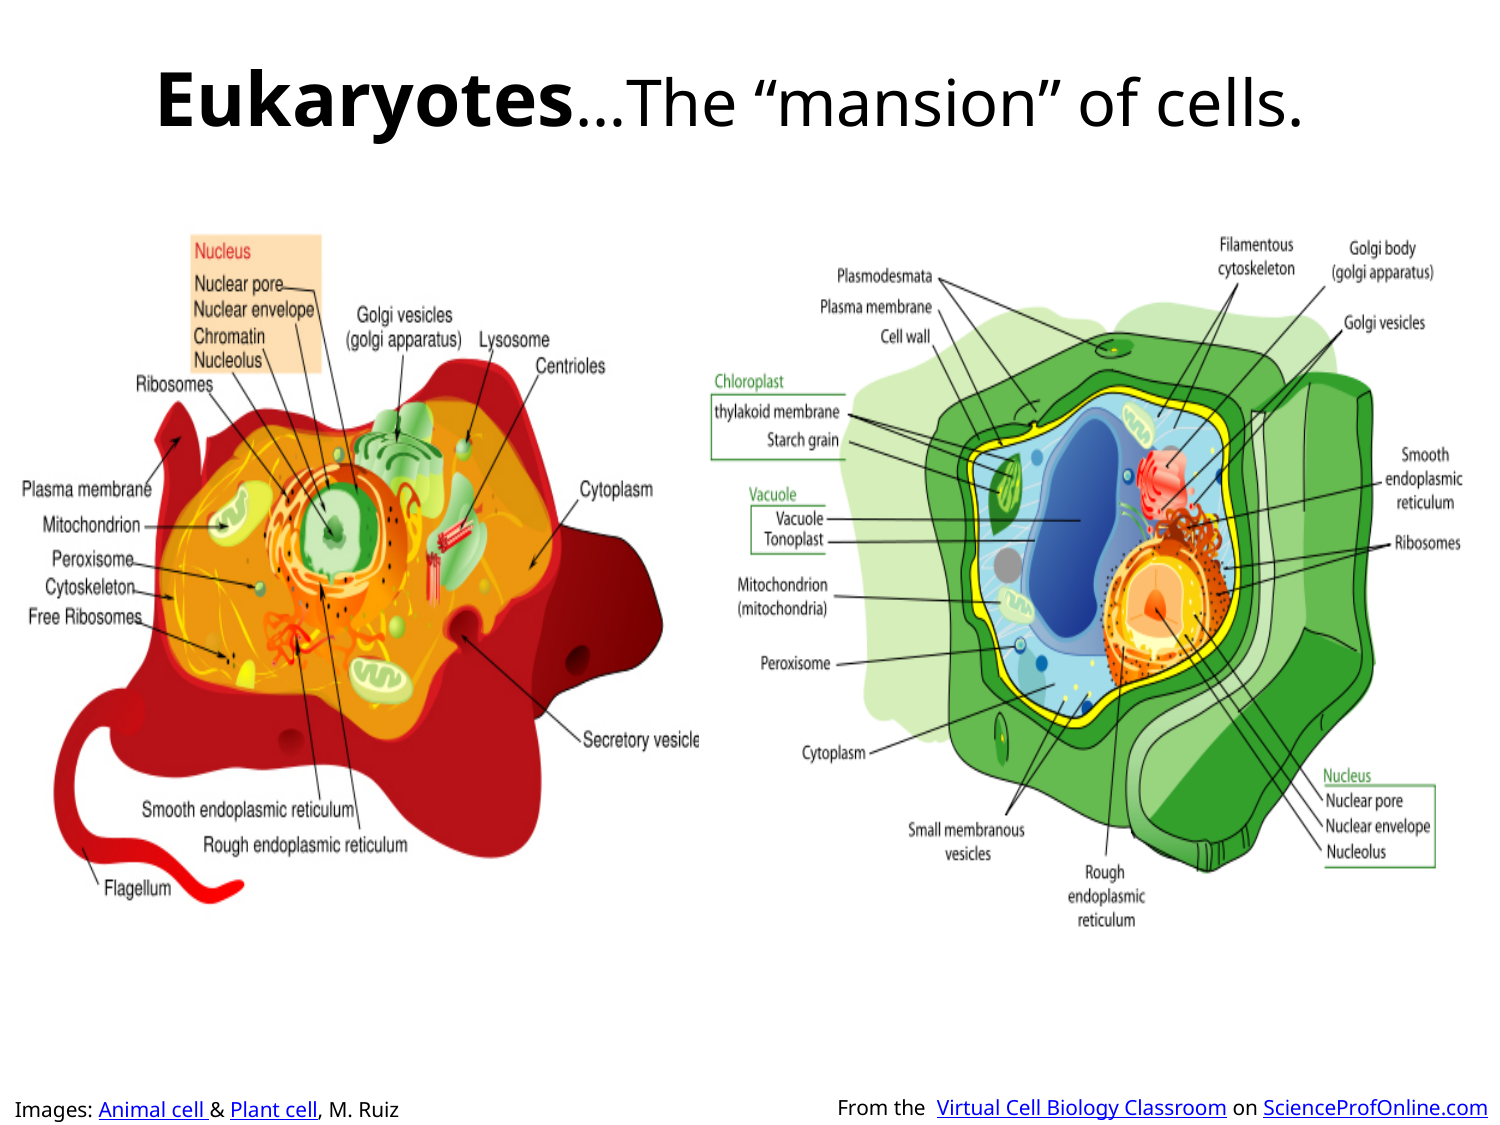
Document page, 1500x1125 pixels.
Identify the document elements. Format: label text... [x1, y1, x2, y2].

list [699, 167, 1479, 956]
title Eukaryotes…The “mansion” of cells. [75, 24, 1400, 168]
text_box From the Virtual Cell Biology Classroom on ScienceProfOnline.com [815, 1086, 1500, 1125]
text_box Images: Animal cell & Plant cell, M. Ruiz [0, 1088, 488, 1125]
picture [15, 224, 699, 926]
